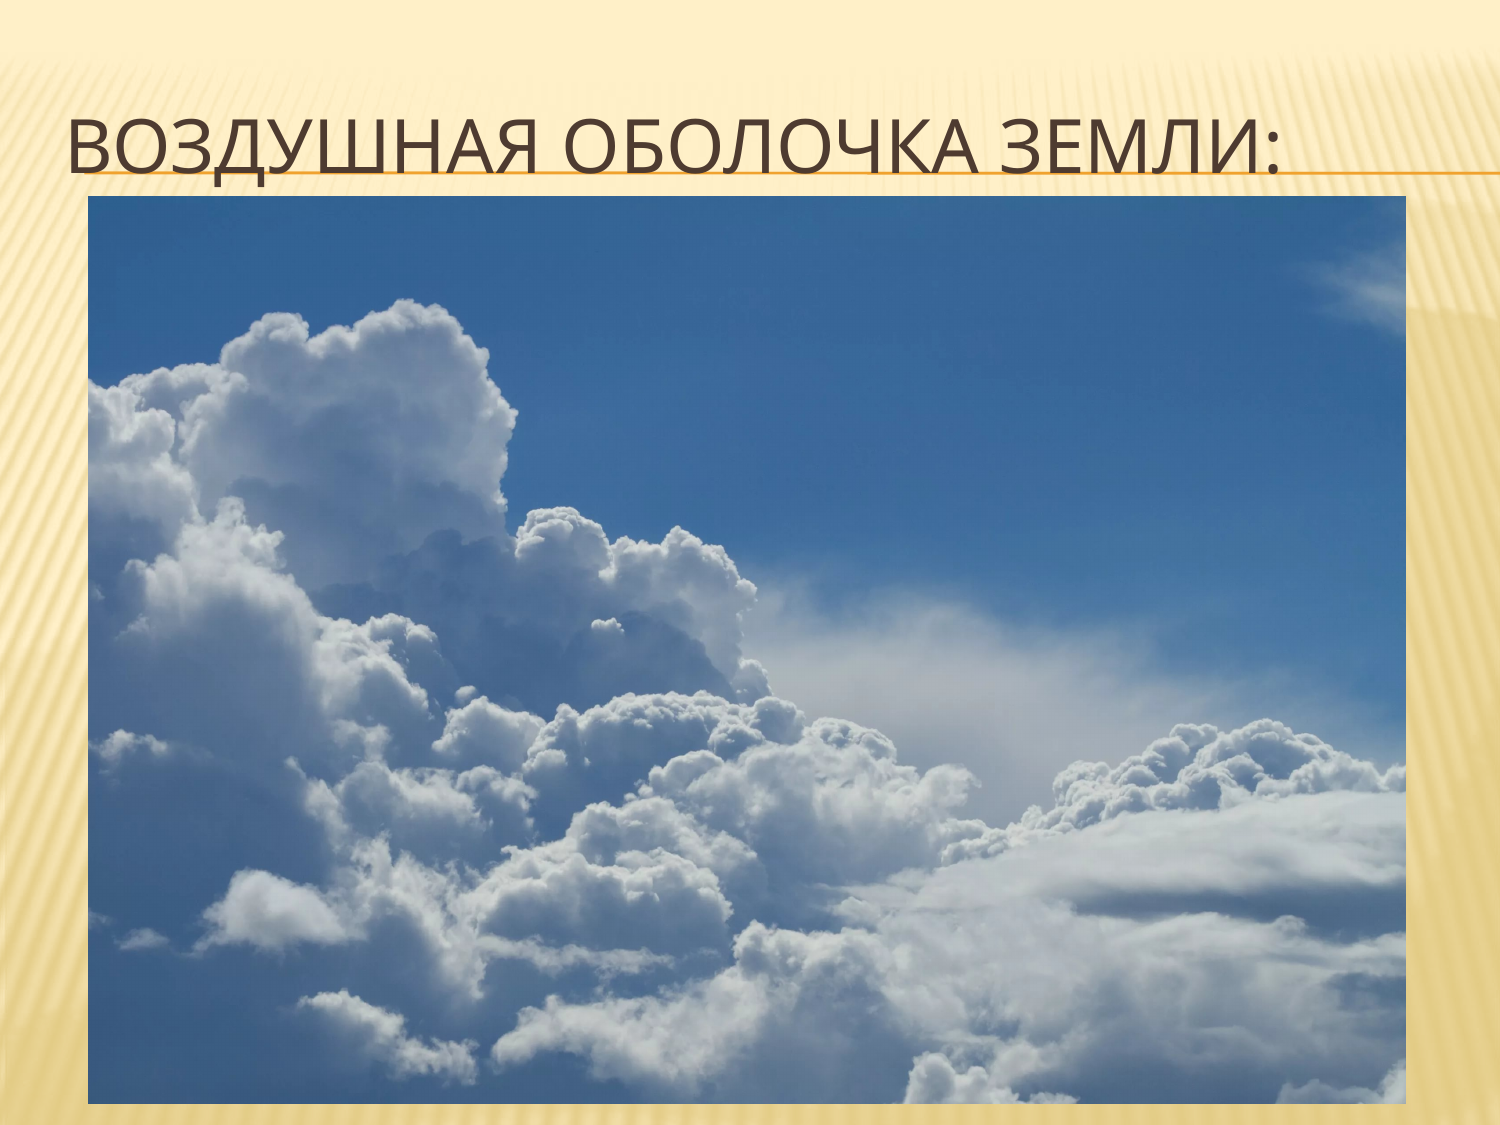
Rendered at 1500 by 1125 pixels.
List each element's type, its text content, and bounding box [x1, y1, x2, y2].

picture [88, 195, 1406, 1104]
title Воздушная оболочка земли: [49, 75, 1475, 213]
